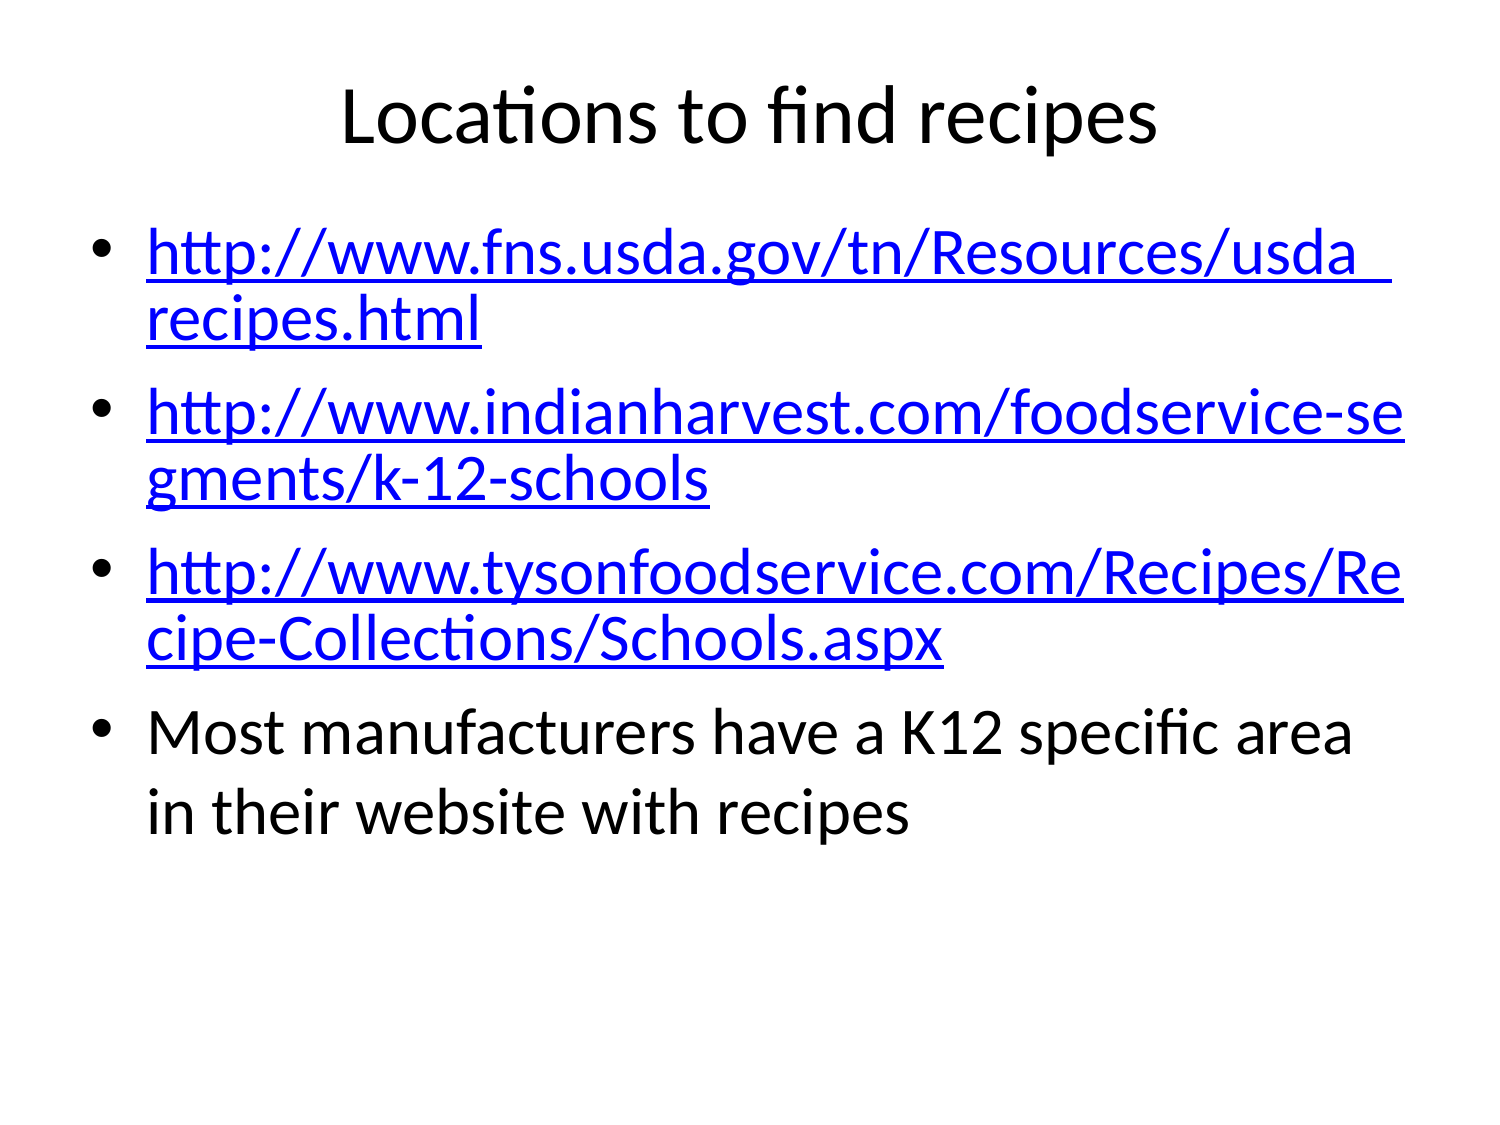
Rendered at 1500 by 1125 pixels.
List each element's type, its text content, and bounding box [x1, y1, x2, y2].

title Locations to find recipes [75, 45, 1425, 175]
list http://www.fns.usda.gov/tn/Resources/usda_recipes.html http://www.indianharvest.com/foodservice-segments/k-12-schools http://www.tysonfoodservice.com/Recipes/Recipe-Collections/Schools.aspx Most manufacturers have a K12 specific area in their website with recipes [75, 200, 1425, 1005]
